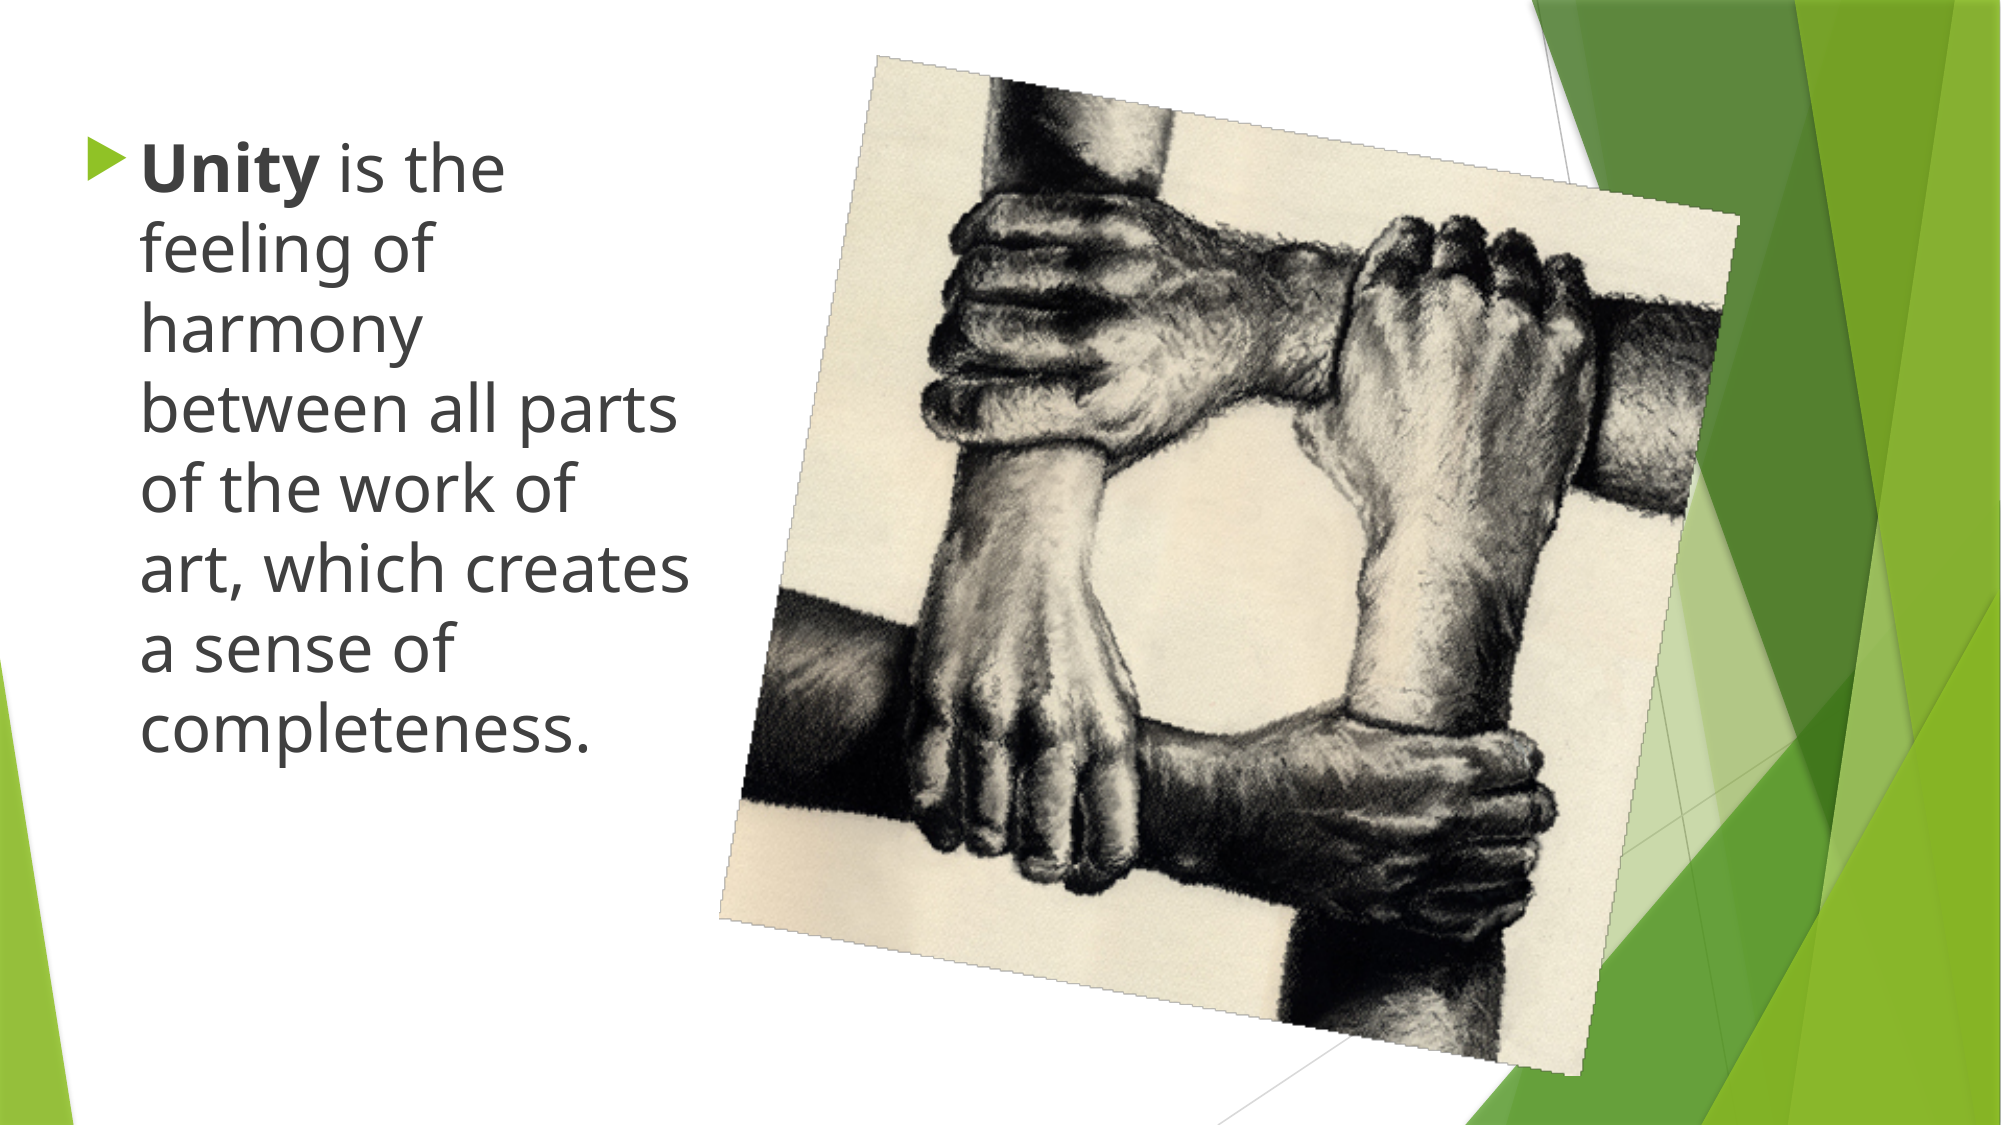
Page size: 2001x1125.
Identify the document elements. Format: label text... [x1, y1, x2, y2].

list Unity is the feeling of harmony between all parts of the work of art, which creates a sense of completeness. [67, 117, 714, 852]
picture [719, 57, 1740, 1076]
